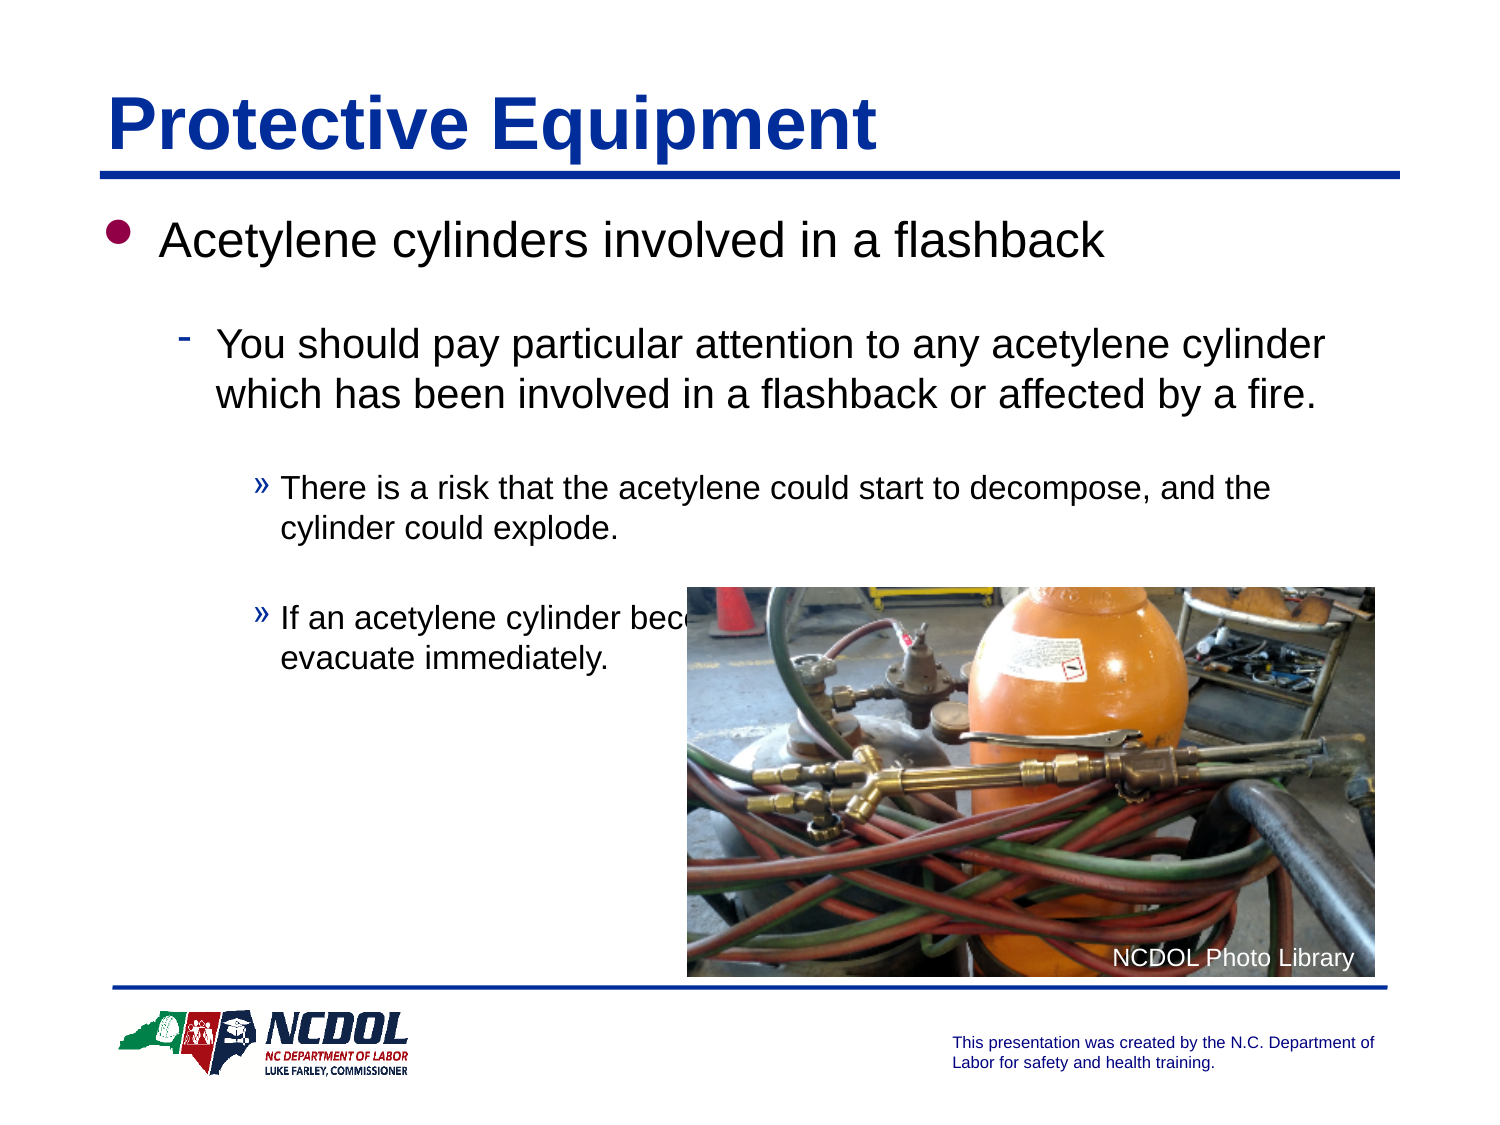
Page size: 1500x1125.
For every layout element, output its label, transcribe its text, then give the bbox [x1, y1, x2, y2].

picture [687, 587, 1376, 978]
title Protective Equipment [99, 75, 1063, 166]
list Acetylene cylinders involved in a flashback You should pay particular attention to any acetylene cylinder which has been involved in a flashback or affected by a fire. There is a risk that the acetylene could start to decompose, and the cylinder could explode. If an acetylene cylinder becomes hot or starts to vibrate, you must evacuate immediately. [87, 200, 1400, 975]
picture [112, 1004, 413, 1081]
